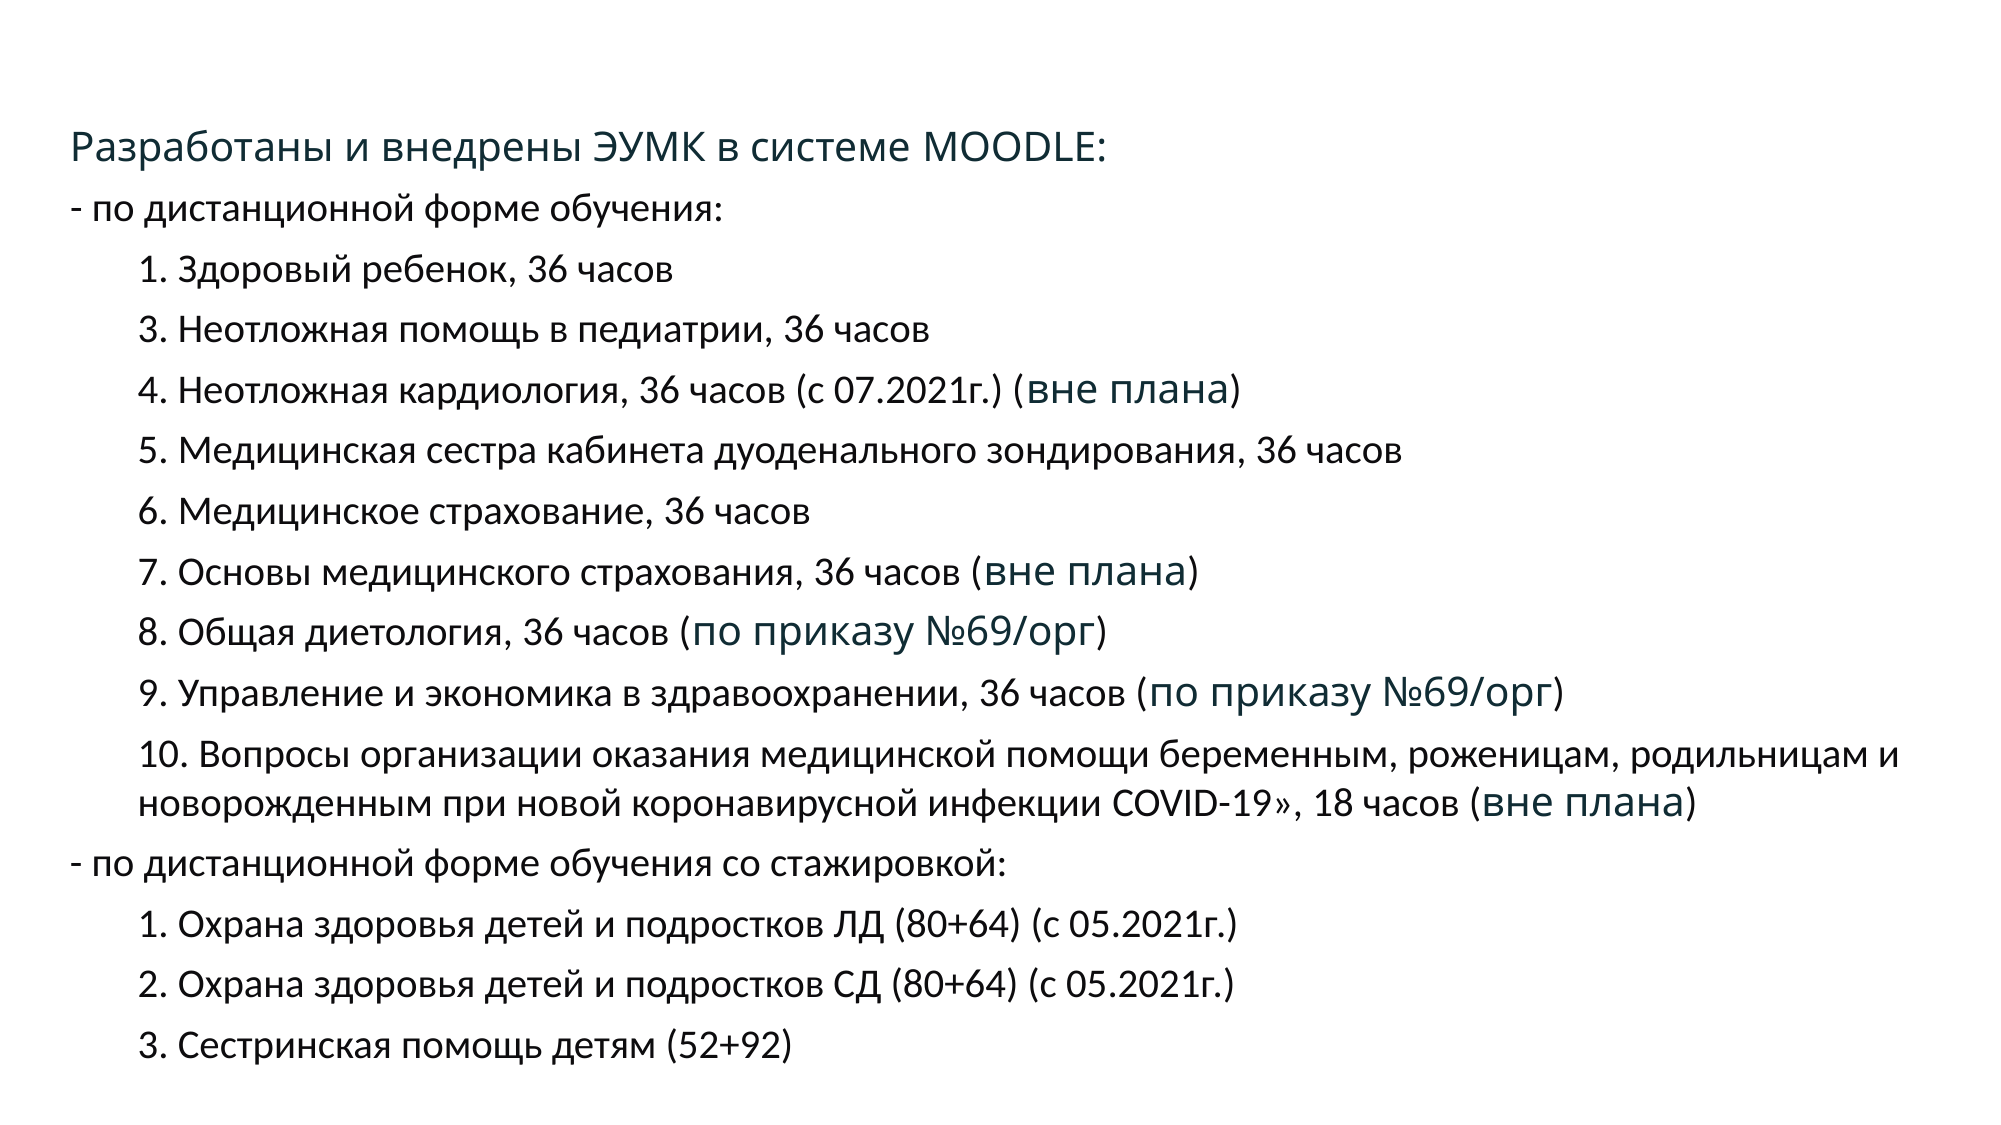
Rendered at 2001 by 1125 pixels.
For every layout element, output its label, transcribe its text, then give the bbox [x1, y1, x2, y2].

list Разработаны и внедрены ЭУМК в системе MOODLE: - по дистанционной форме обучения: 1. Здоровый ребенок, 36 часов 3. Неотложная помощь в педиатрии, 36 часов 4. Неотложная кардиология, 36 часов (с 07.2021г.) (вне плана) 5. Медицинская сестра кабинета дуоденального зондирования, 36 часов 6. Медицинское страхование, 36 часов 7. Основы медицинского страхования, 36 часов (вне плана) 8. Общая диетология, 36 часов (по приказу №69/орг) 9. Управление и экономика в здравоохранении, 36 часов (по приказу №69/орг) 10. Вопросы организации оказания медицинской помощи беременным, роженицам, родильницам и новорожденным при новой коронавирусной инфекции COVID-19», 18 часов (вне плана) - по дистанционной форме обучения со стажировкой: 1. Охрана здоровья детей и подростков ЛД (80+64) (с 05.2021г.) 2. Охрана здоровья детей и подростков СД (80+64) (с 05.2021г.) 3. Сестринская помощь детям (52+92) [55, 68, 1934, 1076]
